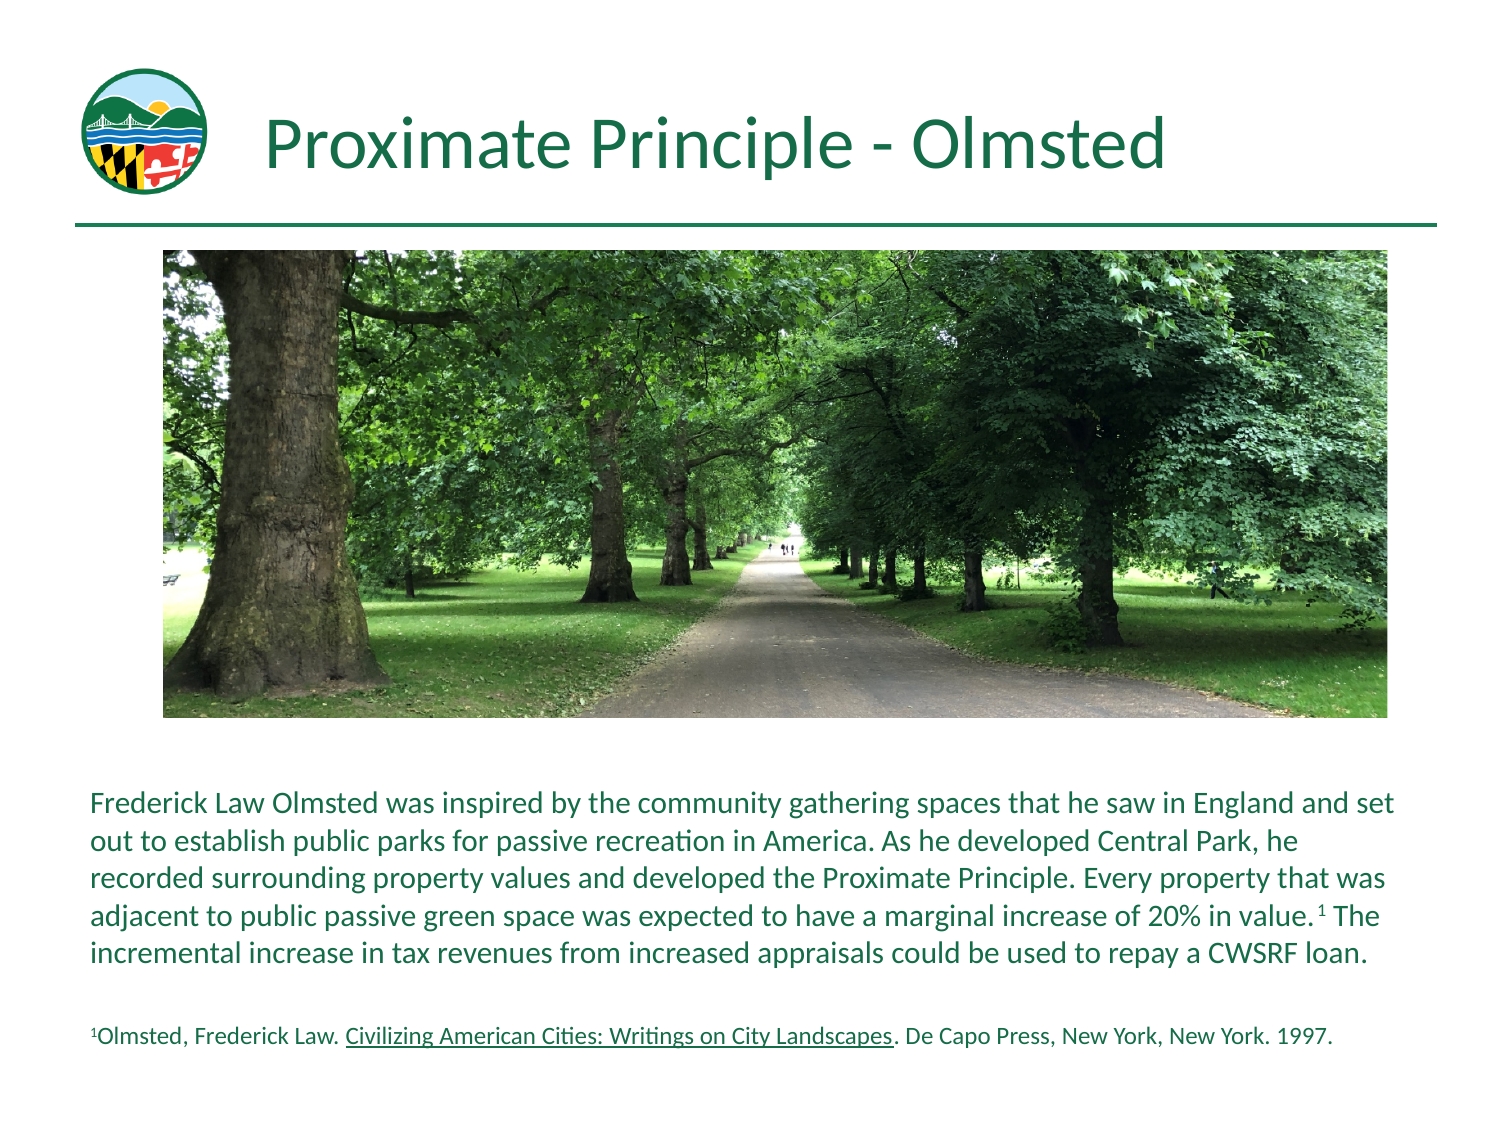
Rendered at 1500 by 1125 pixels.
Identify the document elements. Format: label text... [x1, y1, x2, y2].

list Frederick Law Olmsted was inspired by the community gathering spaces that he saw in England and set out to establish public parks for passive recreation in America. As he developed Central Park, he recorded surrounding property values and developed the Proximate Principle. Every property that was adjacent to public passive green space was expected to have a marginal increase of 20% in value.1 The incremental increase in tax revenues from increased appraisals could be used to repay a CWSRF loan. 1Olmsted, Frederick Law. Civilizing American Cities: Writings on City Landscapes. De Capo Press, New York, New York. 1997. [75, 774, 1425, 1125]
picture [162, 249, 1388, 718]
title Proximate Principle - Olmsted [249, 45, 1425, 233]
picture [75, 62, 213, 200]
